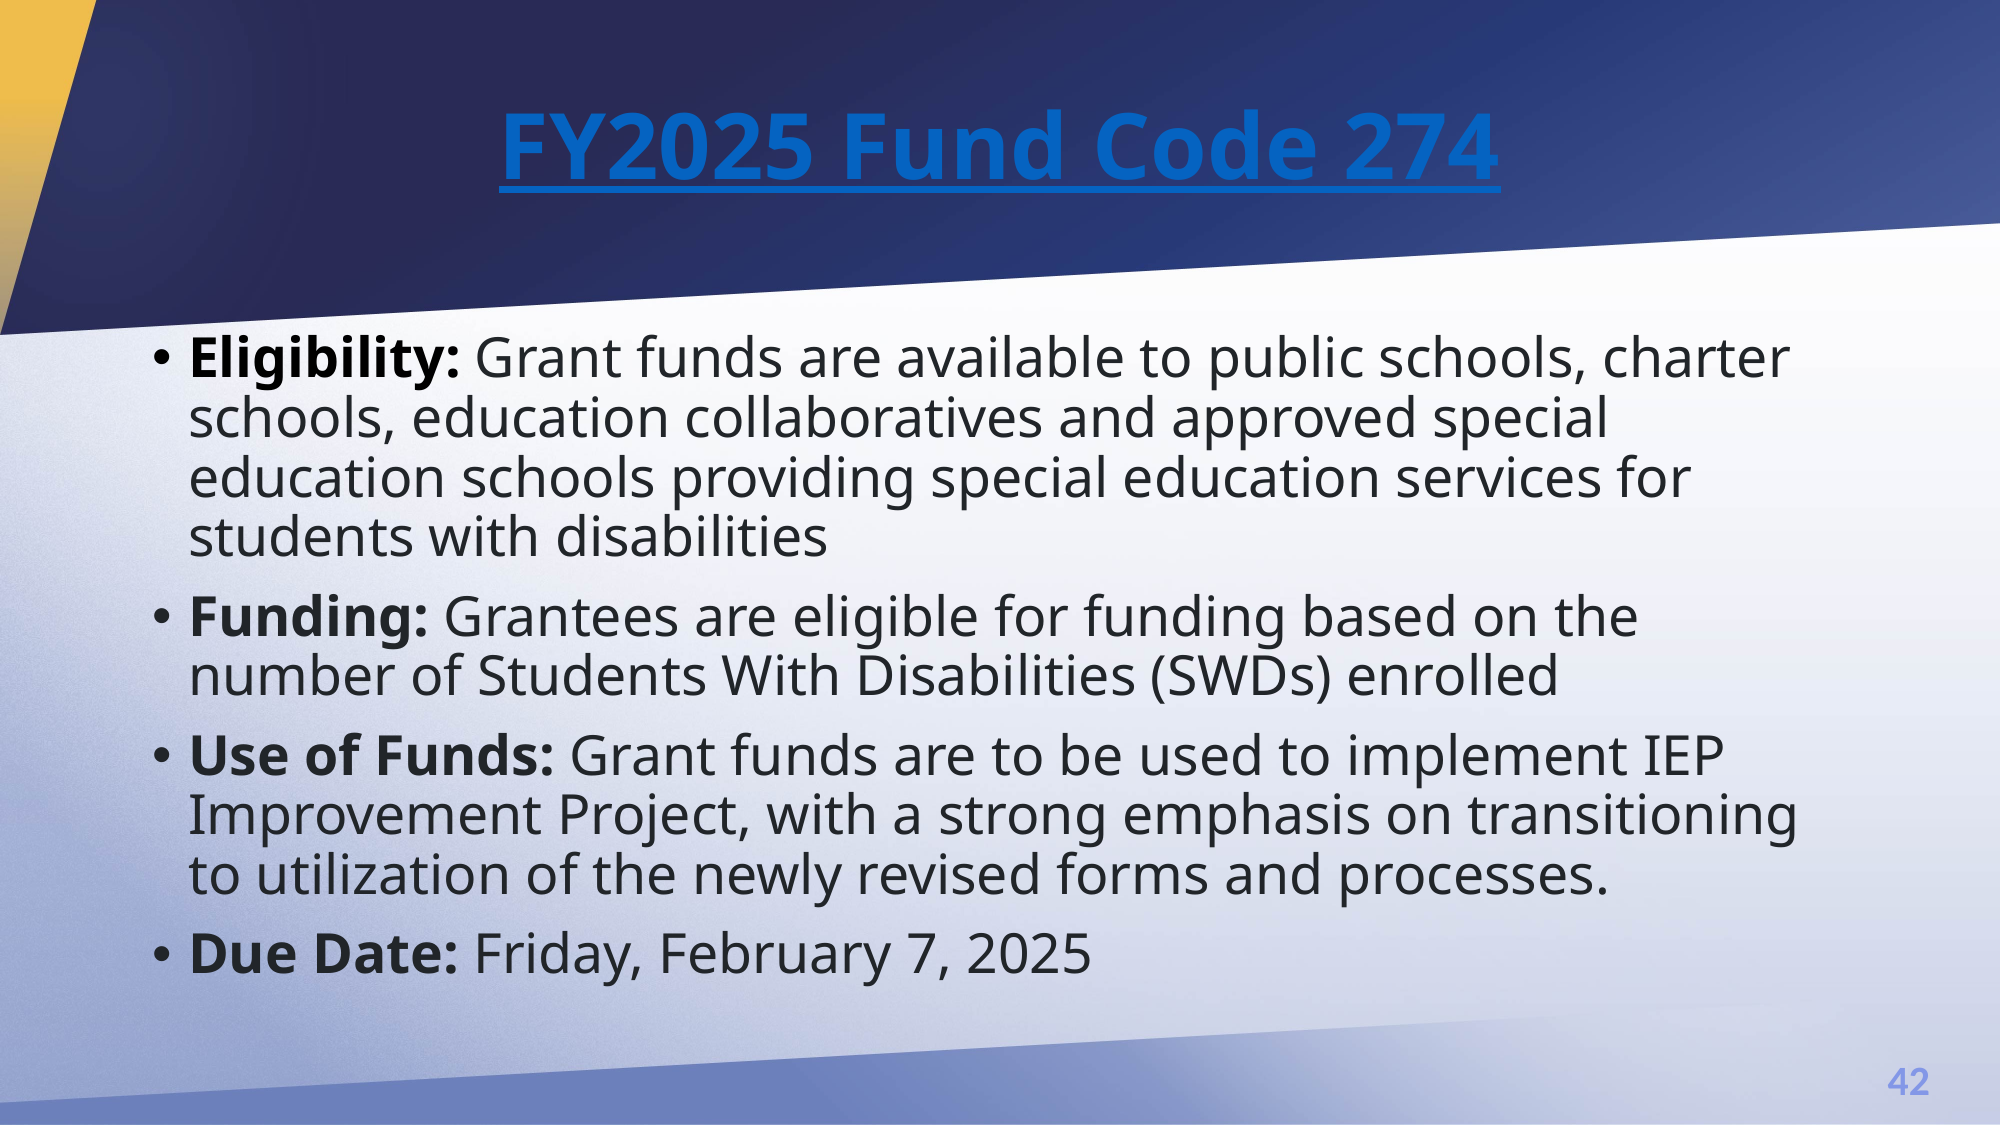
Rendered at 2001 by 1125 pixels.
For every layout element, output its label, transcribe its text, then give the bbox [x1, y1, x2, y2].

picture [0, 0, 2000, 1125]
title FY2025 Fund Code 274 [137, 59, 1863, 231]
list Eligibility: Grant funds are available to public schools, charter schools, education collaboratives and approved special education schools providing special education services for students with disabilities Funding: Grantees are eligible for funding based on the number of Students With Disabilities (SWDs) enrolled Use of Funds: Grant funds are to be used to implement IEP Improvement Project, with a strong emphasis on transitioning to utilization of the newly revised forms and processes. Due Date: Friday, February 7, 2025 [137, 322, 1863, 1008]
